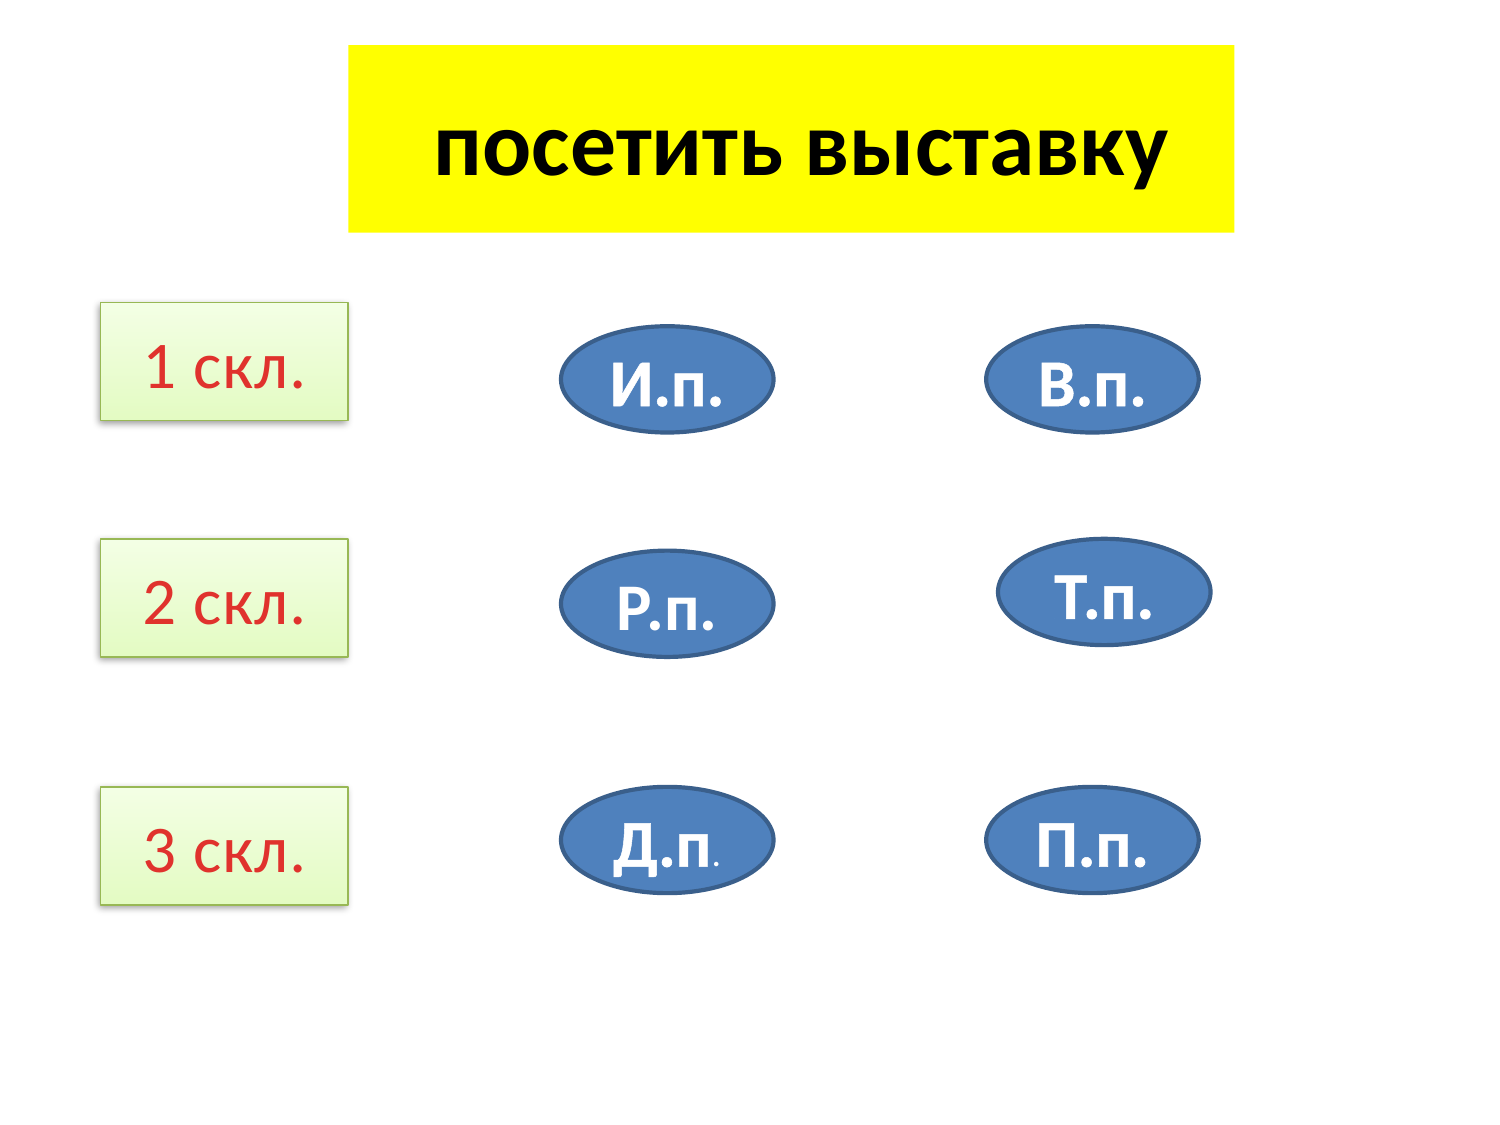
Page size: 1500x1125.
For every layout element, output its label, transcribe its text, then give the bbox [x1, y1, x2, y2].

text_box 3 скл. [100, 786, 349, 906]
text_box И.п. [558, 324, 776, 435]
text_box П.п. [984, 784, 1201, 896]
text_box 2 скл. [100, 538, 349, 658]
text_box 1 скл. [100, 302, 349, 421]
text_box Р.п. [558, 548, 776, 660]
text_box Т.п. [995, 536, 1213, 648]
title посетить выставку [348, 45, 1235, 233]
text_box В.п. [984, 324, 1201, 435]
text_box Д.п. [558, 784, 776, 896]
